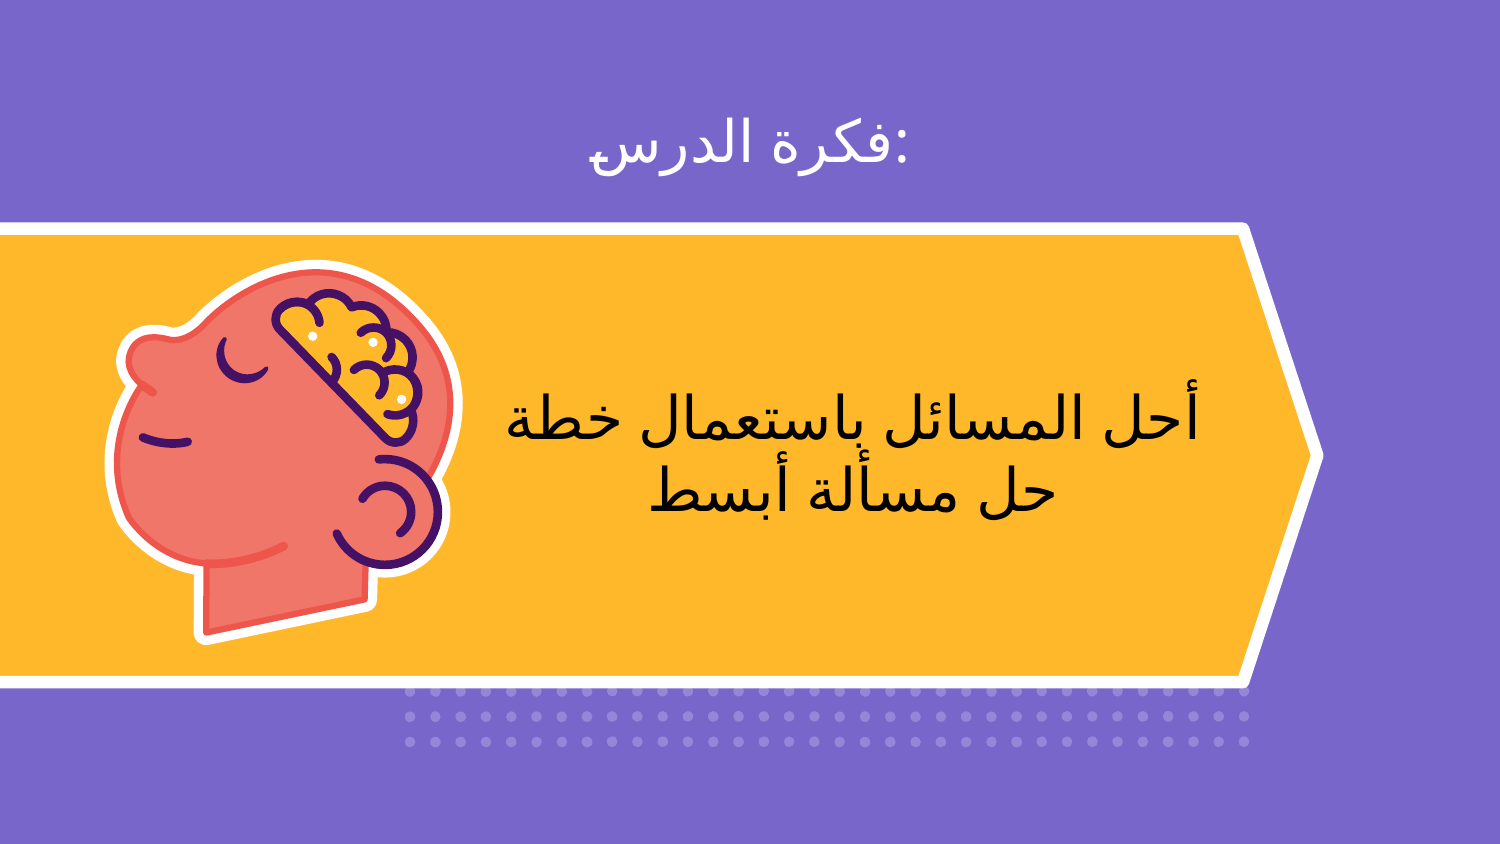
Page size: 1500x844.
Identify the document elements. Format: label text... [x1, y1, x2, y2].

text_box أحل المسائل باستعمال خطة حل مسألة أبسط [455, 364, 1251, 541]
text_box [116, 272, 451, 633]
title فكرة الدرس: [117, 88, 1383, 184]
